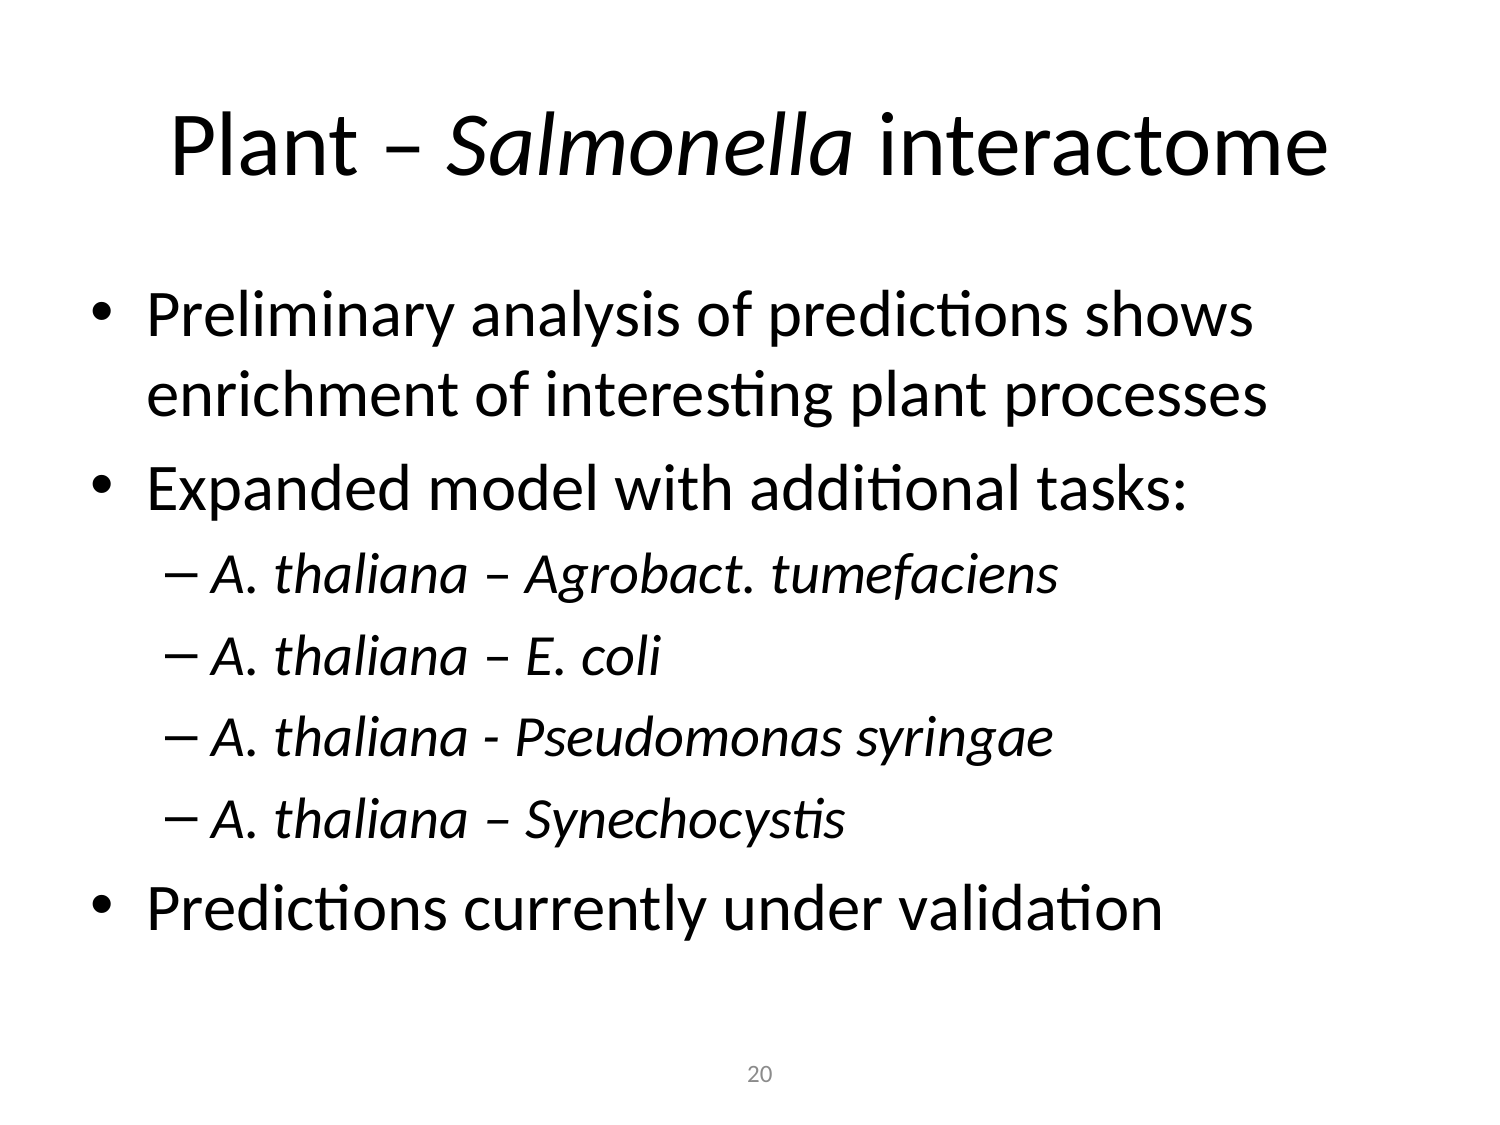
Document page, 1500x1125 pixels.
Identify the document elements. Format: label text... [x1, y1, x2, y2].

list Preliminary analysis of predictions shows enrichment of interesting plant processes Expanded model with additional tasks: A. thaliana – Agrobact. tumefaciens A. thaliana – E. coli A. thaliana - Pseudomonas syringae A. thaliana – Synechocystis Predictions currently under validation [75, 262, 1425, 1005]
title Plant – Salmonella interactome [75, 45, 1425, 233]
slide_number 20 [584, 1042, 935, 1103]
